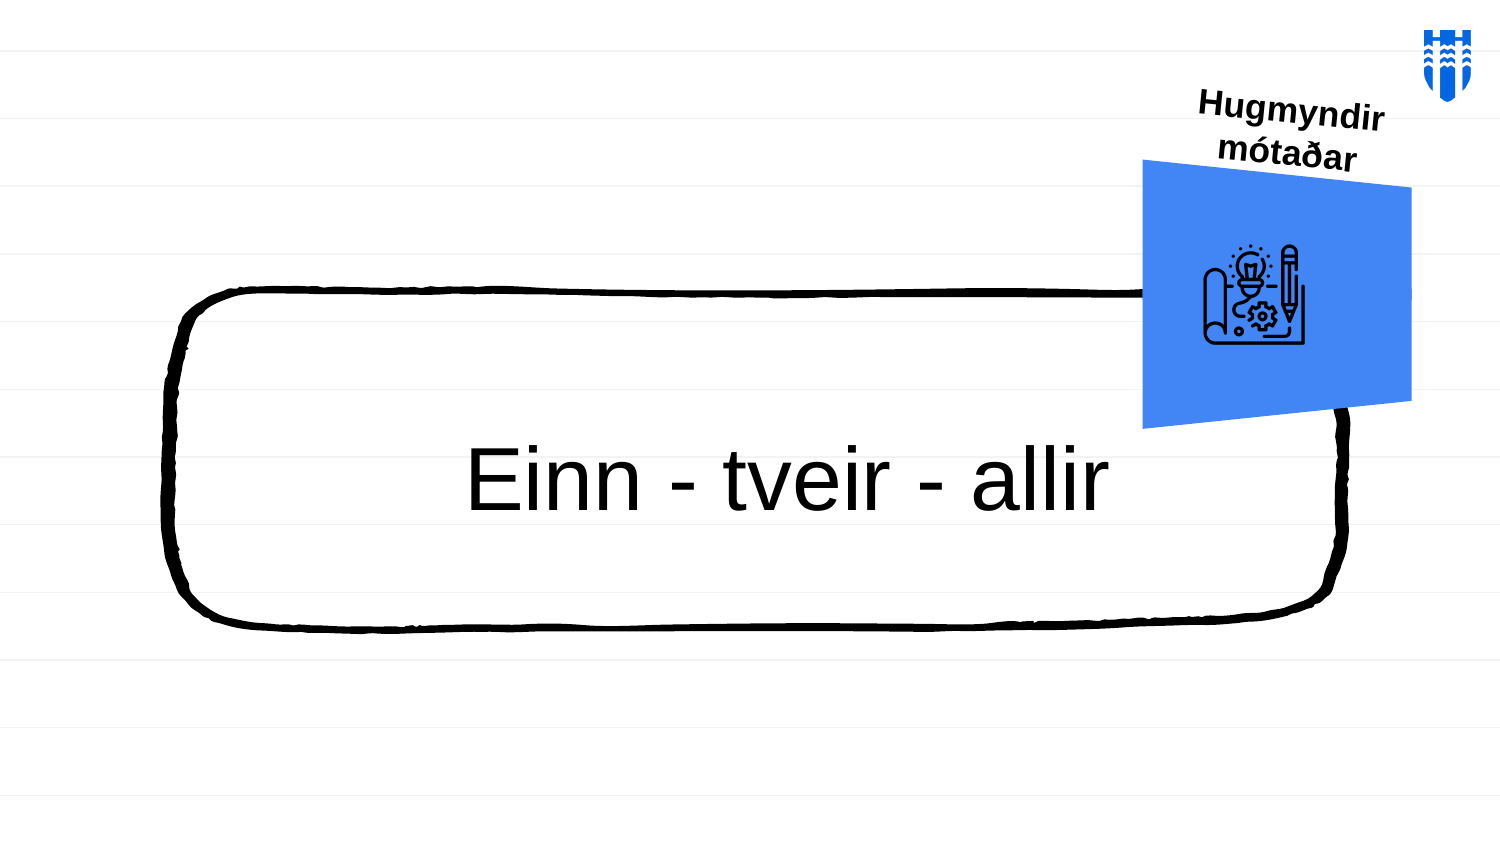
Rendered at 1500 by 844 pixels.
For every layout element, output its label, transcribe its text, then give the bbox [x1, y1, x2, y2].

subtitle Einn - tveir - allir [183, 405, 1317, 614]
text_box Hugmyndir mótaðar [1148, 59, 1431, 202]
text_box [1142, 159, 1412, 430]
text_box [160, 285, 1350, 635]
picture [1200, 240, 1309, 348]
picture [1424, 30, 1471, 102]
